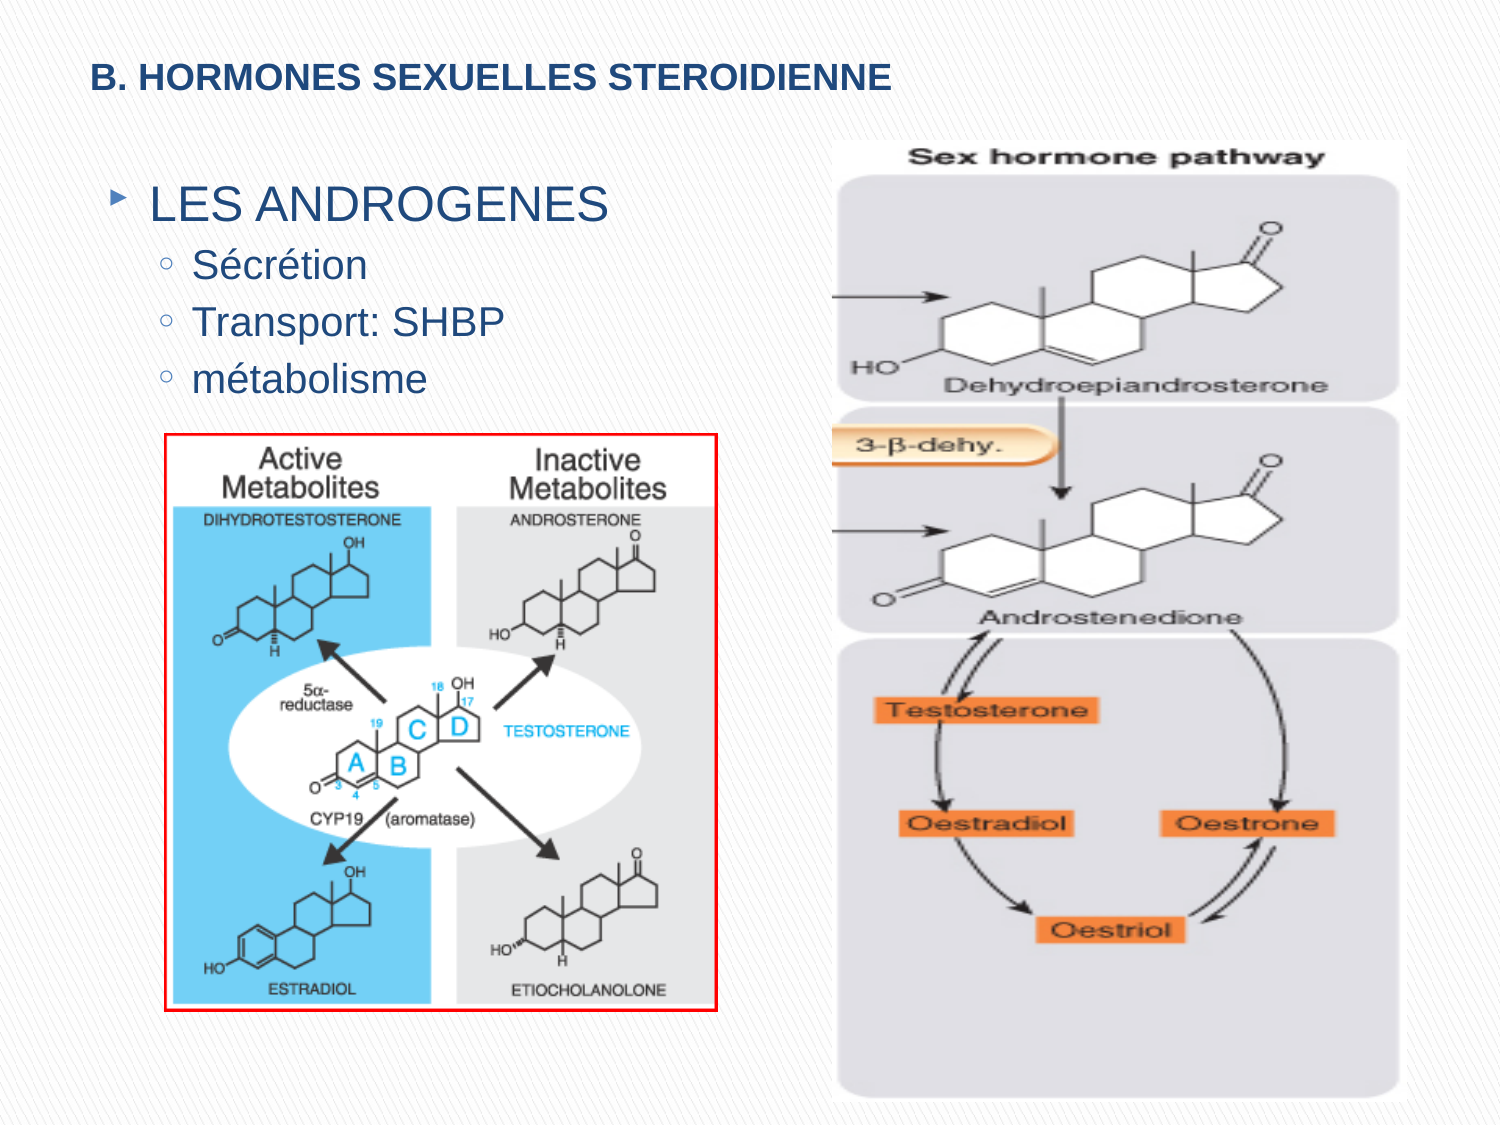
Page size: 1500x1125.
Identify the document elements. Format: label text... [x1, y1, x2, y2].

picture [163, 433, 718, 1012]
list LES ANDROGENES Sécrétion Transport: SHBP métabolisme [75, 164, 738, 884]
title B. HORMONES SEXUELLES STEROIDIENNE [75, 44, 1425, 106]
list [831, 140, 1407, 1102]
